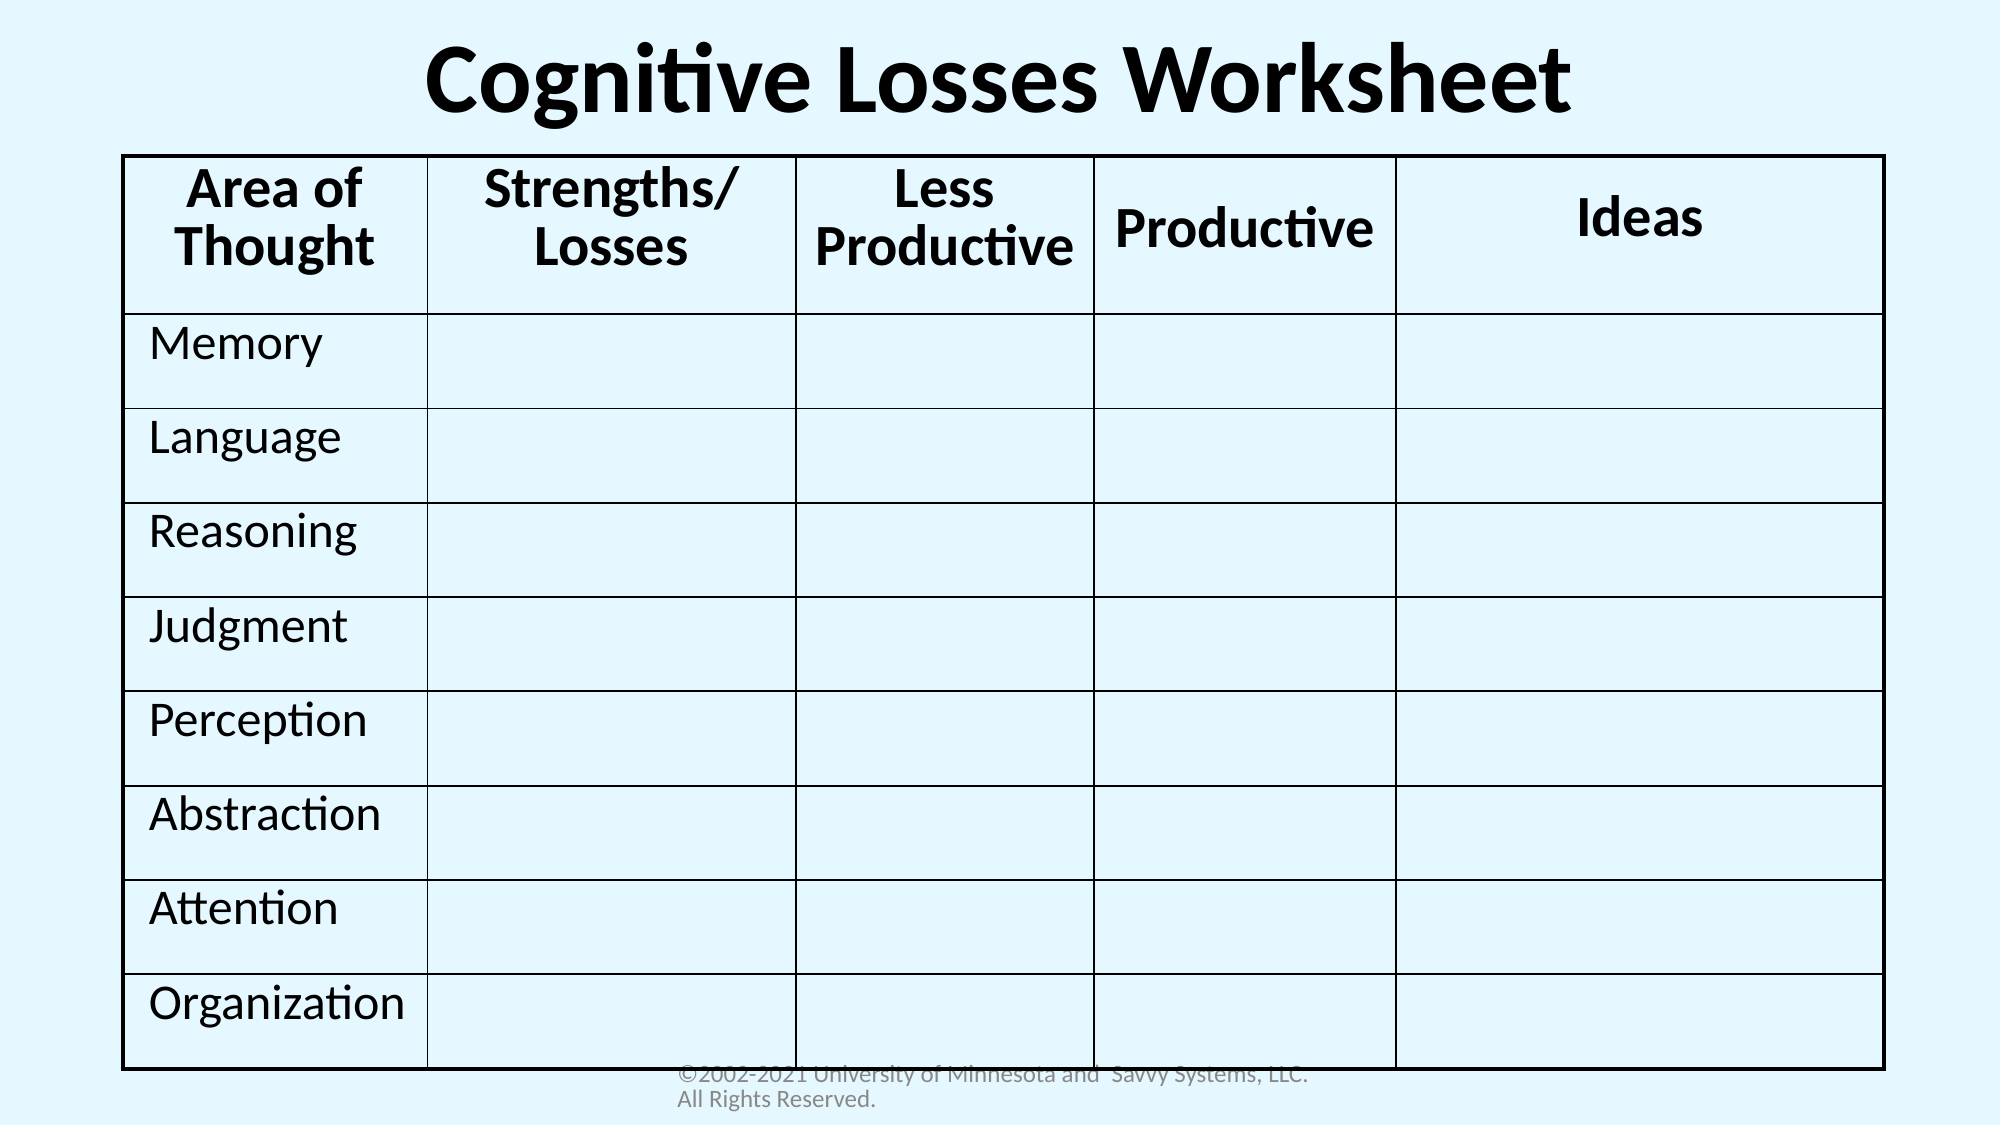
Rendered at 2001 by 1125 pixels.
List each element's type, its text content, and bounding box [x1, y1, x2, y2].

table_cell [797, 504, 1093, 596]
table_cell [797, 881, 1093, 973]
table_cell [797, 692, 1093, 785]
table_cell [797, 315, 1093, 408]
table_cell [1095, 315, 1395, 408]
table_cell Abstraction [125, 787, 427, 879]
table_header Less Productive [797, 158, 1093, 313]
table_cell Memory [125, 315, 427, 408]
table_cell [1095, 504, 1395, 596]
table_cell [1095, 409, 1395, 502]
table_cell [428, 504, 795, 596]
table_cell [1095, 692, 1395, 785]
table_cell [1397, 881, 1882, 973]
table_cell [1095, 598, 1395, 690]
table_header Area of Thought [125, 158, 427, 313]
table_cell Judgment [125, 598, 427, 690]
table_cell [428, 409, 795, 502]
table_cell [428, 315, 795, 408]
table_cell Language [125, 409, 427, 502]
table_cell [1095, 787, 1395, 879]
table_cell Organization [125, 975, 427, 1067]
table_cell [1397, 598, 1882, 690]
table_cell [1095, 975, 1395, 1067]
table_cell Reasoning [125, 504, 427, 596]
table_cell [797, 598, 1093, 690]
table_cell [1397, 504, 1882, 596]
table_cell [797, 975, 1093, 1042]
footer ©2002-2021 University of Minnesota and Savvy Systems, LLC. All Rights Reserved. [662, 1042, 1338, 1103]
table_header Strengths/ Losses [428, 158, 795, 313]
table_cell [428, 598, 795, 690]
table_cell [1397, 409, 1882, 502]
table_header Ideas [1397, 158, 1882, 313]
table_cell [428, 787, 795, 879]
table_cell [428, 692, 795, 785]
title Cognitive Losses Worksheet [15, 0, 1984, 160]
table_cell [1397, 787, 1882, 879]
table_cell Perception [125, 692, 427, 785]
table_cell [797, 409, 1093, 502]
table_cell [1397, 692, 1882, 785]
table_cell [797, 787, 1093, 879]
table_cell [1397, 975, 1882, 1067]
table_cell [428, 975, 795, 1067]
table_header Productive [1095, 158, 1395, 313]
table_cell Attention [125, 881, 427, 973]
table_cell [1397, 315, 1882, 408]
table_cell [1095, 881, 1395, 973]
table_cell [428, 881, 795, 973]
